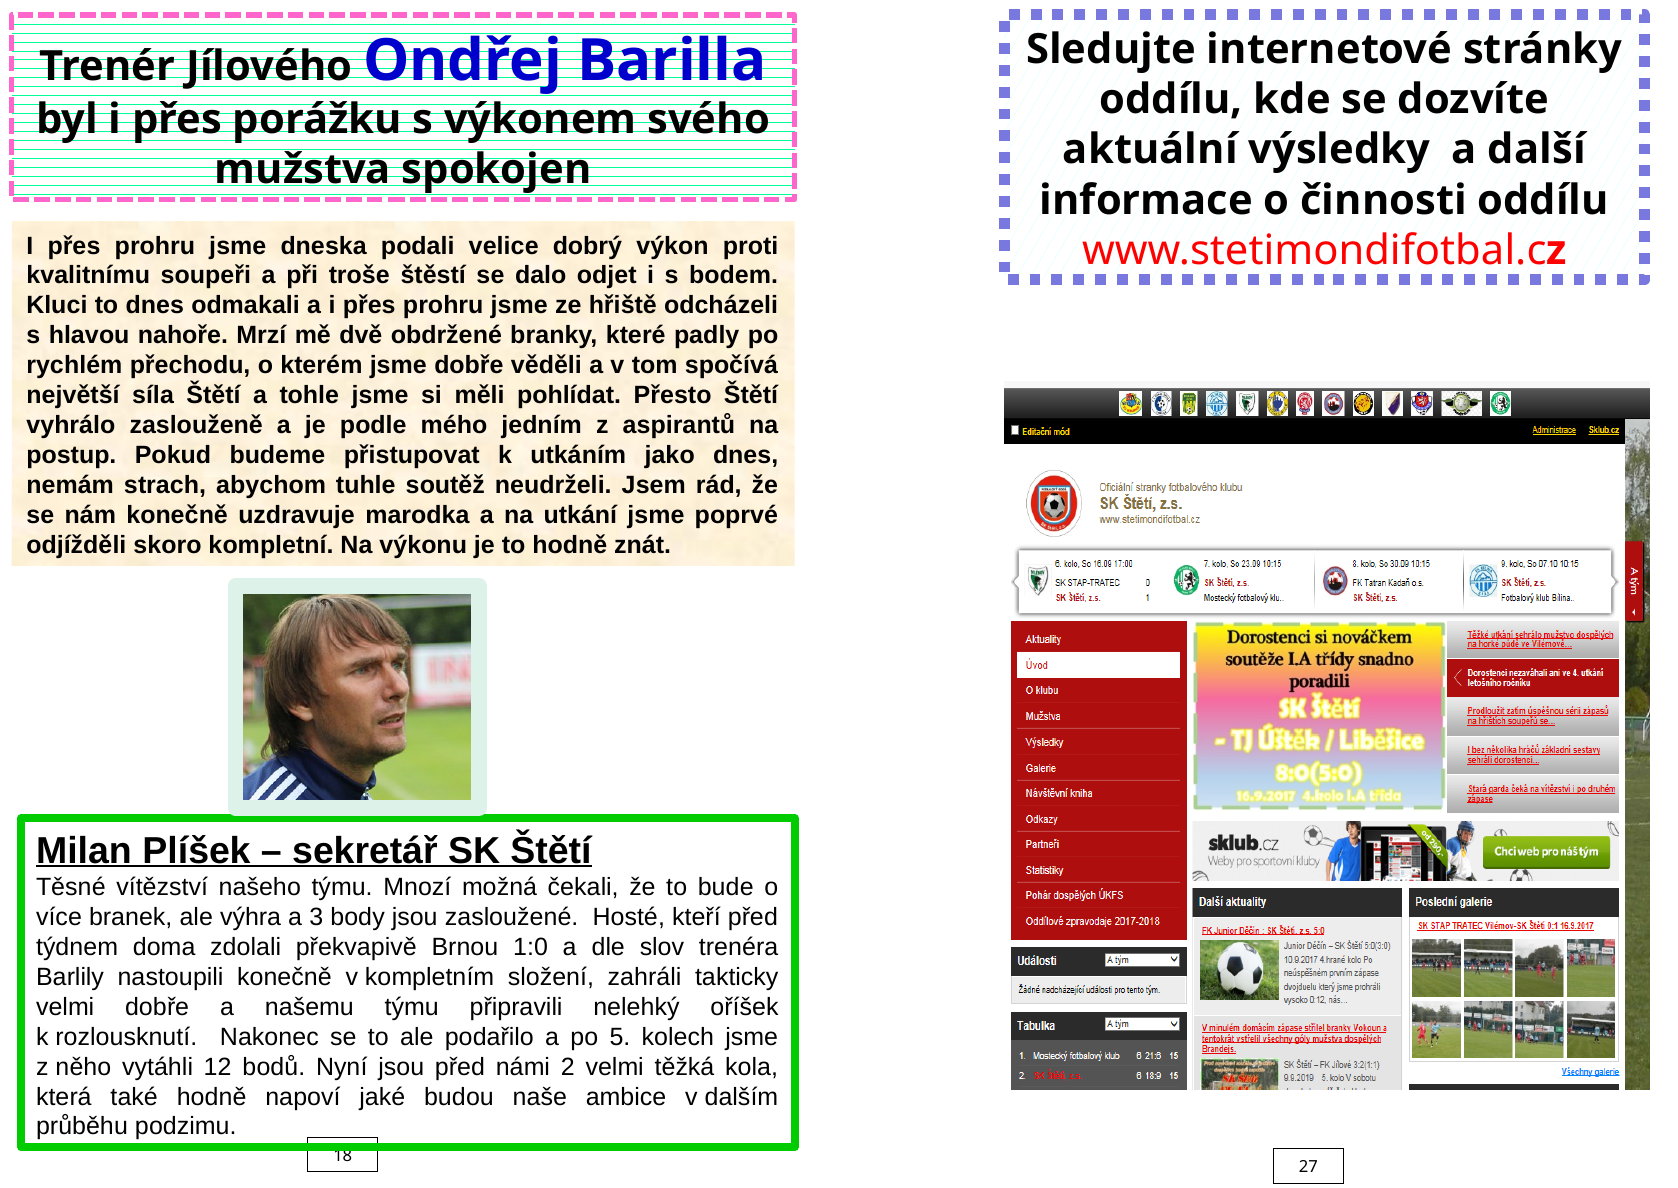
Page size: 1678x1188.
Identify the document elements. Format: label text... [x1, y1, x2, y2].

text_box Trenér Jílového Ondřej Barilla byl i přes porážku s výkonem svého mužstva spokojen [11, 14, 795, 200]
picture [242, 593, 472, 801]
text_box Milan Plíšek – sekretář SK Štětí Těsné vítězství našeho týmu. Mnozí možná čekali, že to bude o více branek, ale výhra a 3 body jsou zasloužené. Hosté, kteří před týdnem doma zdolali překvapivě Brnou 1:0 a dle slov trenéra Barlily nastoupili konečně v kompletním složení, zahráli takticky velmi dobře a našemu týmu připravili nelehký oříšek k rozlousknutí. Nakonec se to ale podařilo a po 5. kolech jsme z něho vytáhli 12 bodů. Nyní jsou před námi 2 velmi těžká kola, která také hodně napoví jaké budou naše ambice v dalším průběhu podzimu. [21, 818, 795, 1148]
text_box Sledujte internetové stránky oddílu, kde se dozvíte aktuální výsledky a další informace o činnosti oddílu www.stetimondifotbal.cz [1004, 14, 1645, 280]
text_box 27 [1273, 1148, 1344, 1184]
picture [1003, 380, 1650, 1091]
text_box 18 [307, 1148, 378, 1172]
text_box I přes prohru jsme dneska podali velice dobrý výkon proti kvalitnímu soupeři a při troše štěstí se dalo odjet i s bodem. Kluci to dnes odmakali a i přes prohru jsme ze hřiště odcházeli s hlavou nahoře. Mrzí mě dvě obdržené branky, které padly po rychlém přechodu, o kterém jsme dobře věděli a v tom spočívá největší síla Štětí a tohle jsme si měli pohlídat. Přesto Štětí vyhrálo zaslouženě a je podle mého jedním z aspirantů na postup. Pokud budeme přistupovat k utkáním jako dnes, nemám strach, abychom tuhle soutěž neudrželi. Jsem rád, že se nám konečně uzdravuje marodka a na utkání jsme poprvé odjížděli skoro kompletní. Na výkonu je to hodně znát. [11, 221, 795, 566]
